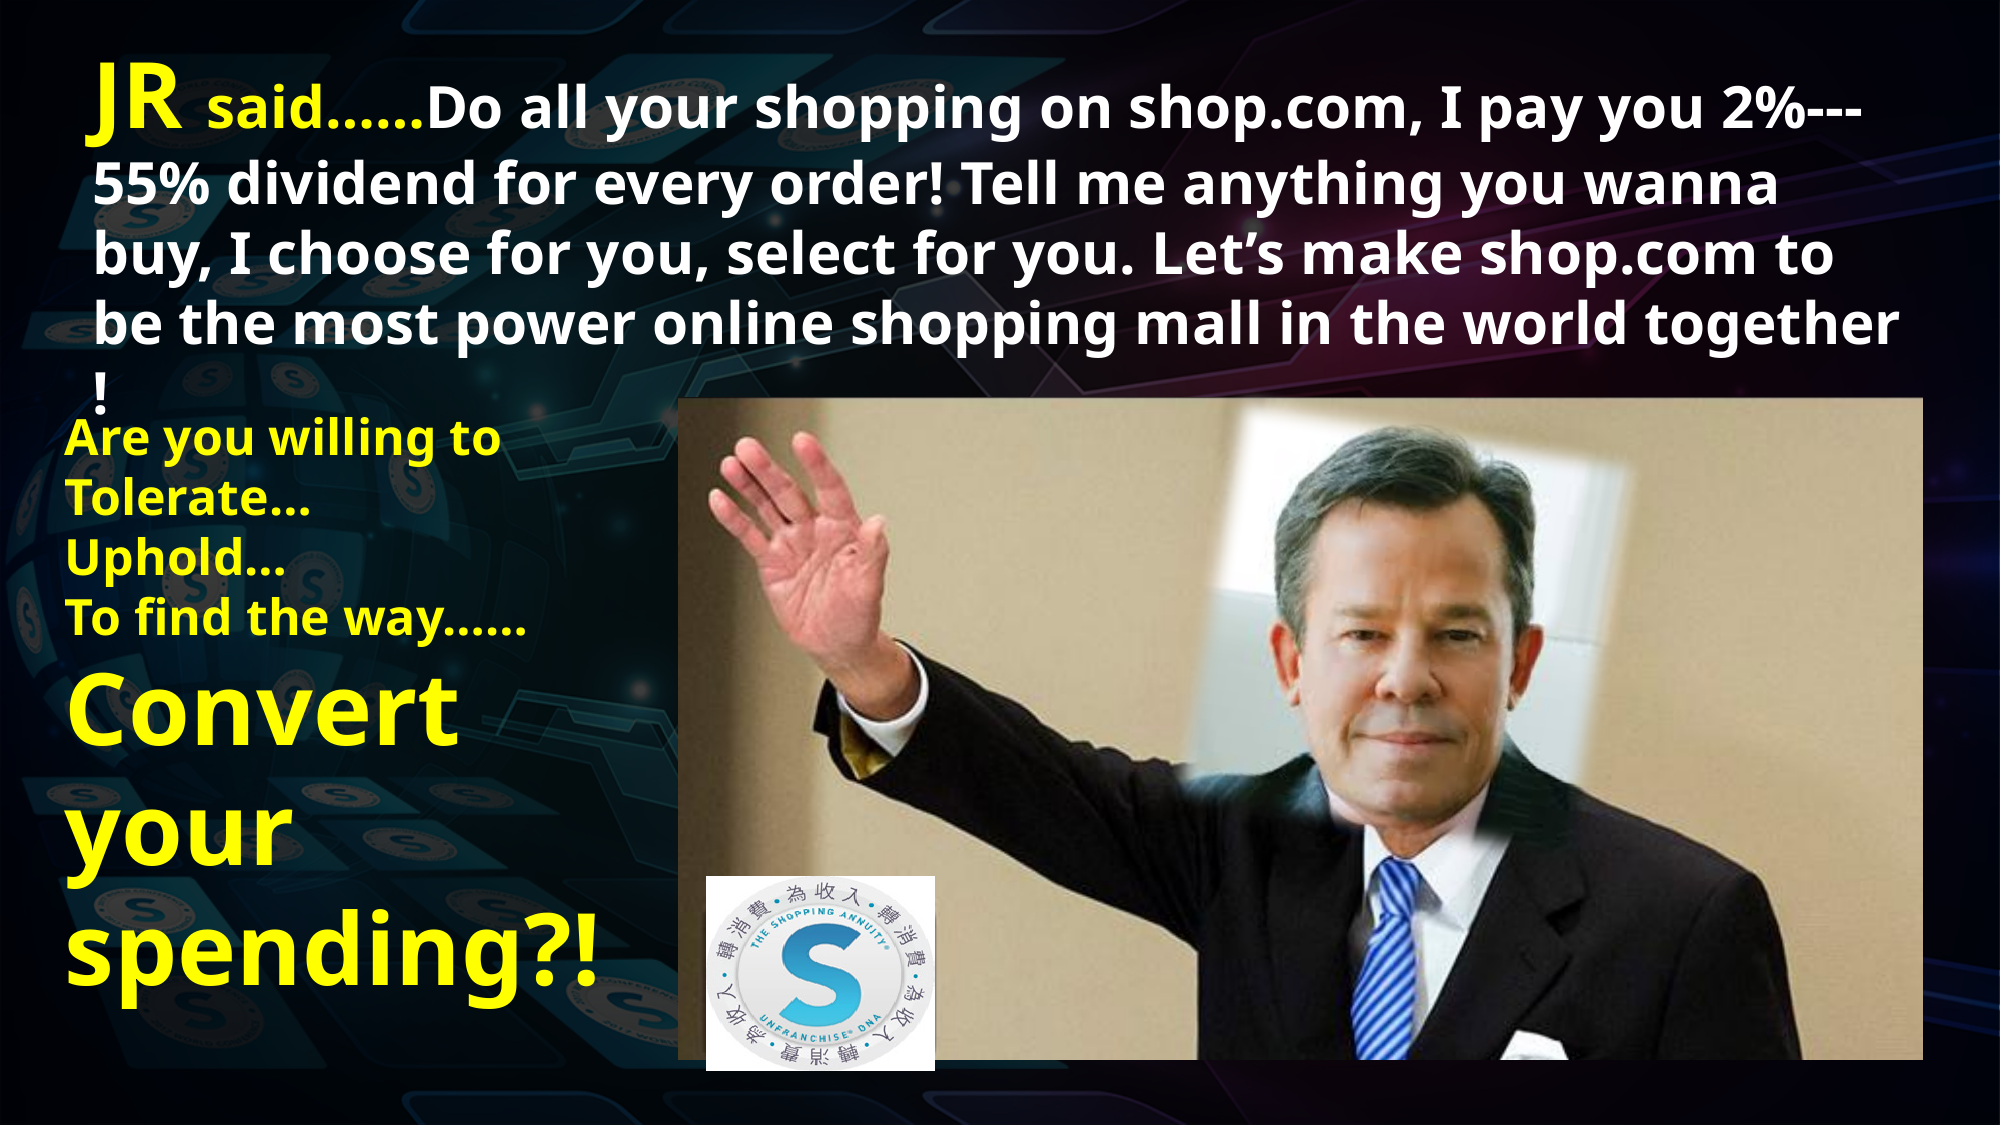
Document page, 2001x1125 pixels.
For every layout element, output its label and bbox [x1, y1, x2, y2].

text_box [0, 0, 2000, 1125]
picture [678, 396, 1923, 1071]
